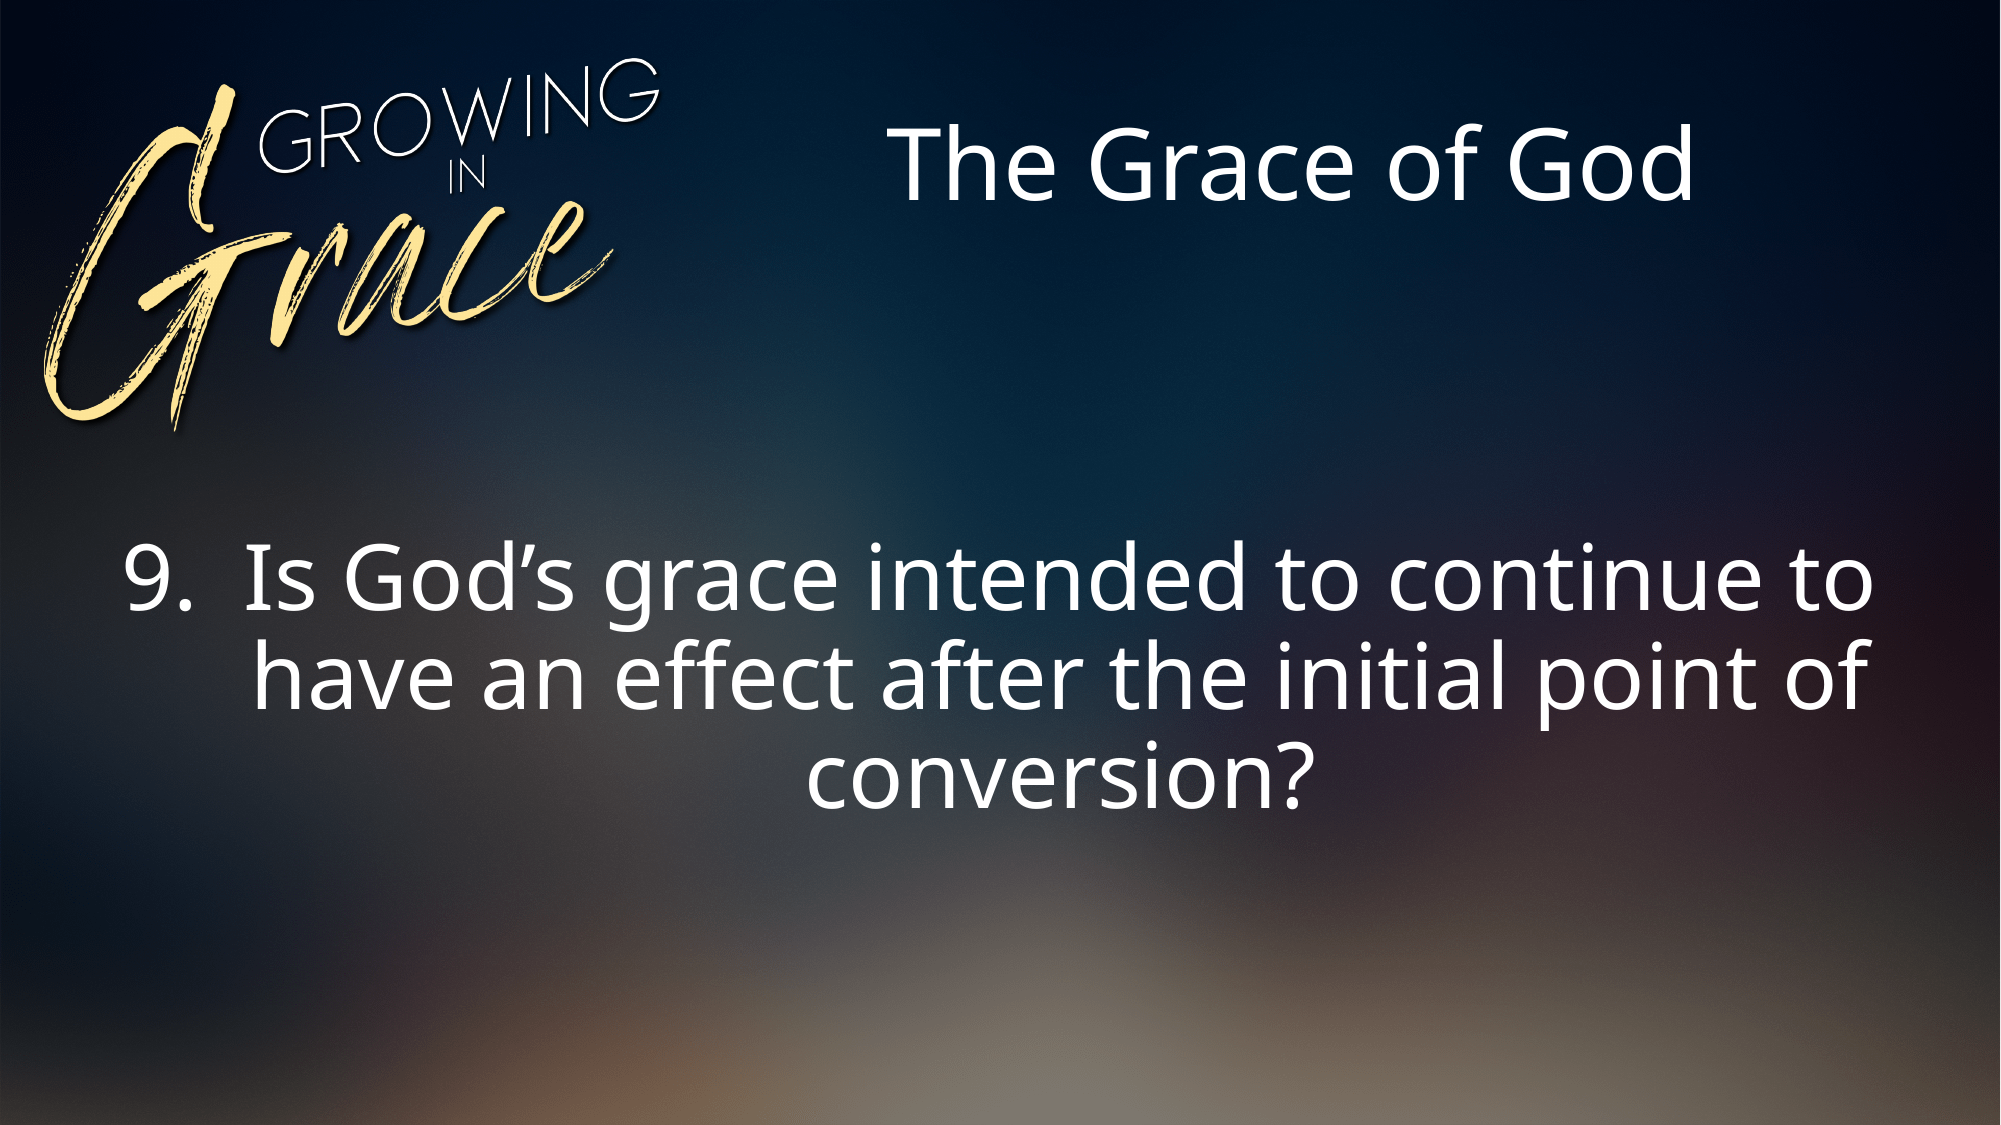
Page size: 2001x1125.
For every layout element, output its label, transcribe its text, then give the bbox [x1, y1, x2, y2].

title The Grace of God [816, 59, 1863, 278]
text_box [0, 0, 2000, 1125]
list Is God’s grace intended to continue to have an effect after the initial point of conversion? [42, 523, 1957, 1084]
picture [0, 0, 816, 748]
